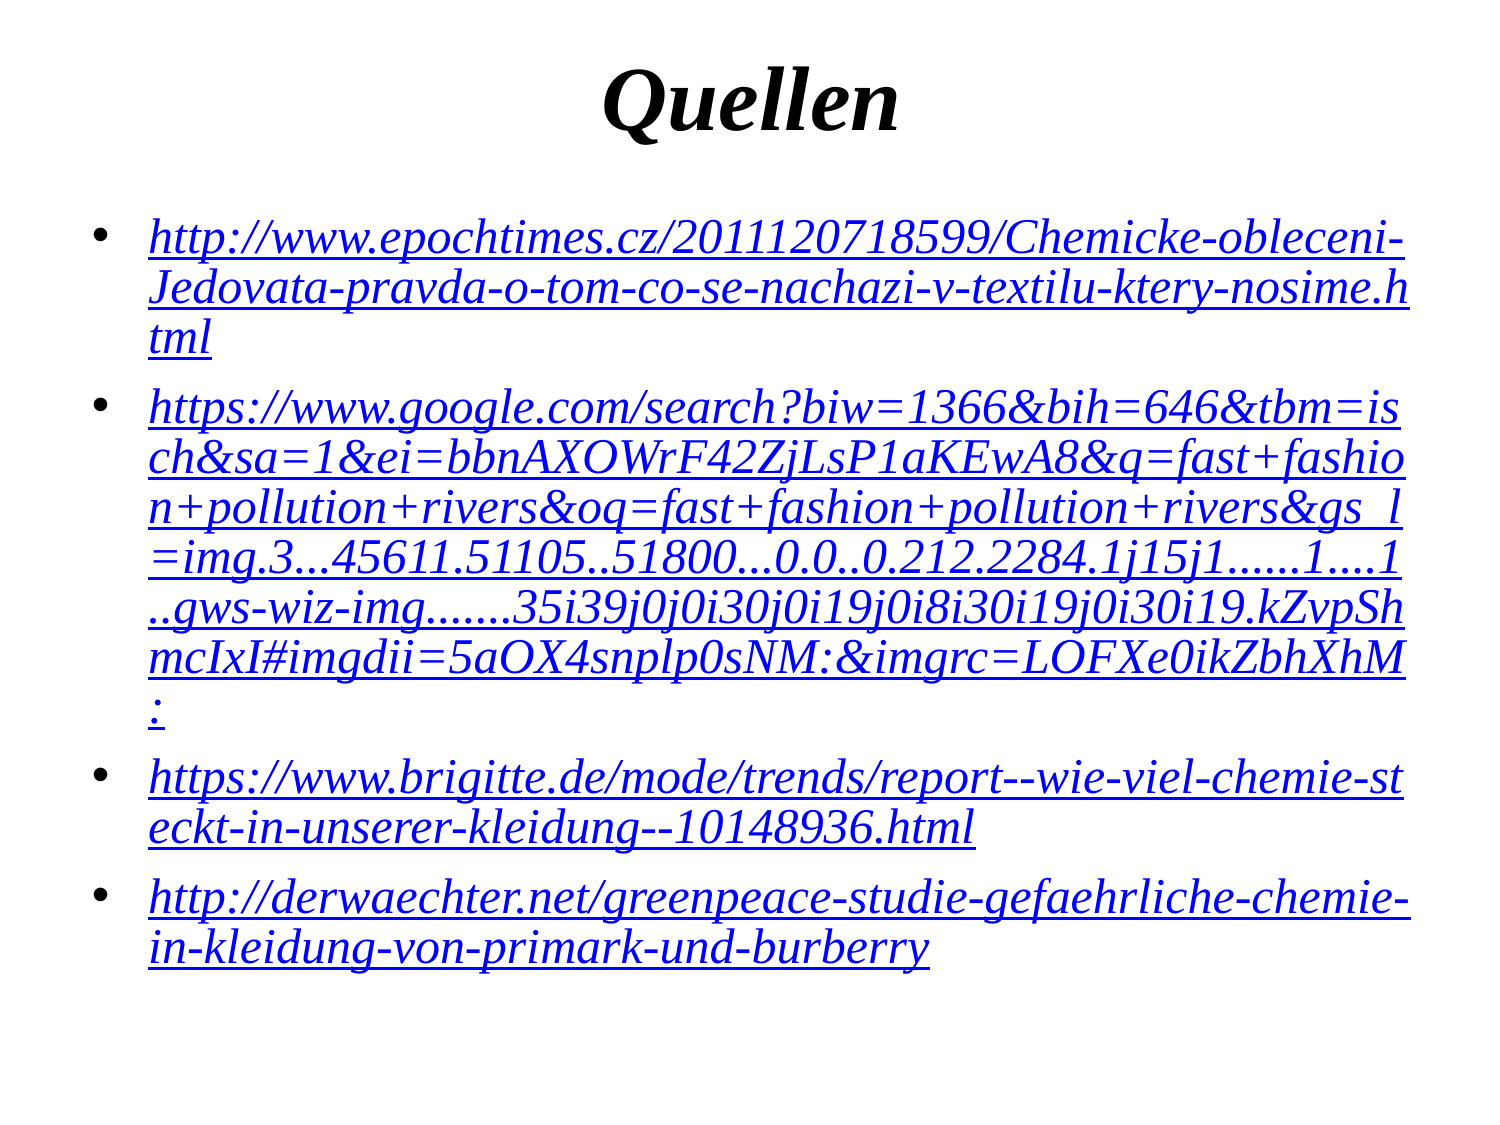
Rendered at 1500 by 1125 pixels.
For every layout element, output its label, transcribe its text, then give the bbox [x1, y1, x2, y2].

list http://www.epochtimes.cz/2011120718599/Chemicke-obleceni-Jedovata-pravda-o-tom-co-se-nachazi-v-textilu-ktery-nosime.html https://www.google.com/search?biw=1366&bih=646&tbm=isch&sa=1&ei=bbnAXOWrF42ZjLsP1aKEwA8&q=fast+fashion+pollution+rivers&oq=fast+fashion+pollution+rivers&gs_l=img.3...45611.51105..51800...0.0..0.212.2284.1j15j1......1....1..gws-wiz-img.......35i39j0j0i30j0i19j0i8i30i19j0i30i19.kZvpShmcIxI#imgdii=5aOX4snplp0sNM:&imgrc=LOFXe0ikZbhXhM: https://www.brigitte.de/mode/trends/report--wie-viel-chemie-steckt-in-unserer-kleidung--10148936.html http://derwaechter.net/greenpeace-studie-gefaehrliche-chemie-in-kleidung-von-primark-und-burberry [76, 196, 1427, 1125]
title Quellen [76, 0, 1427, 188]
